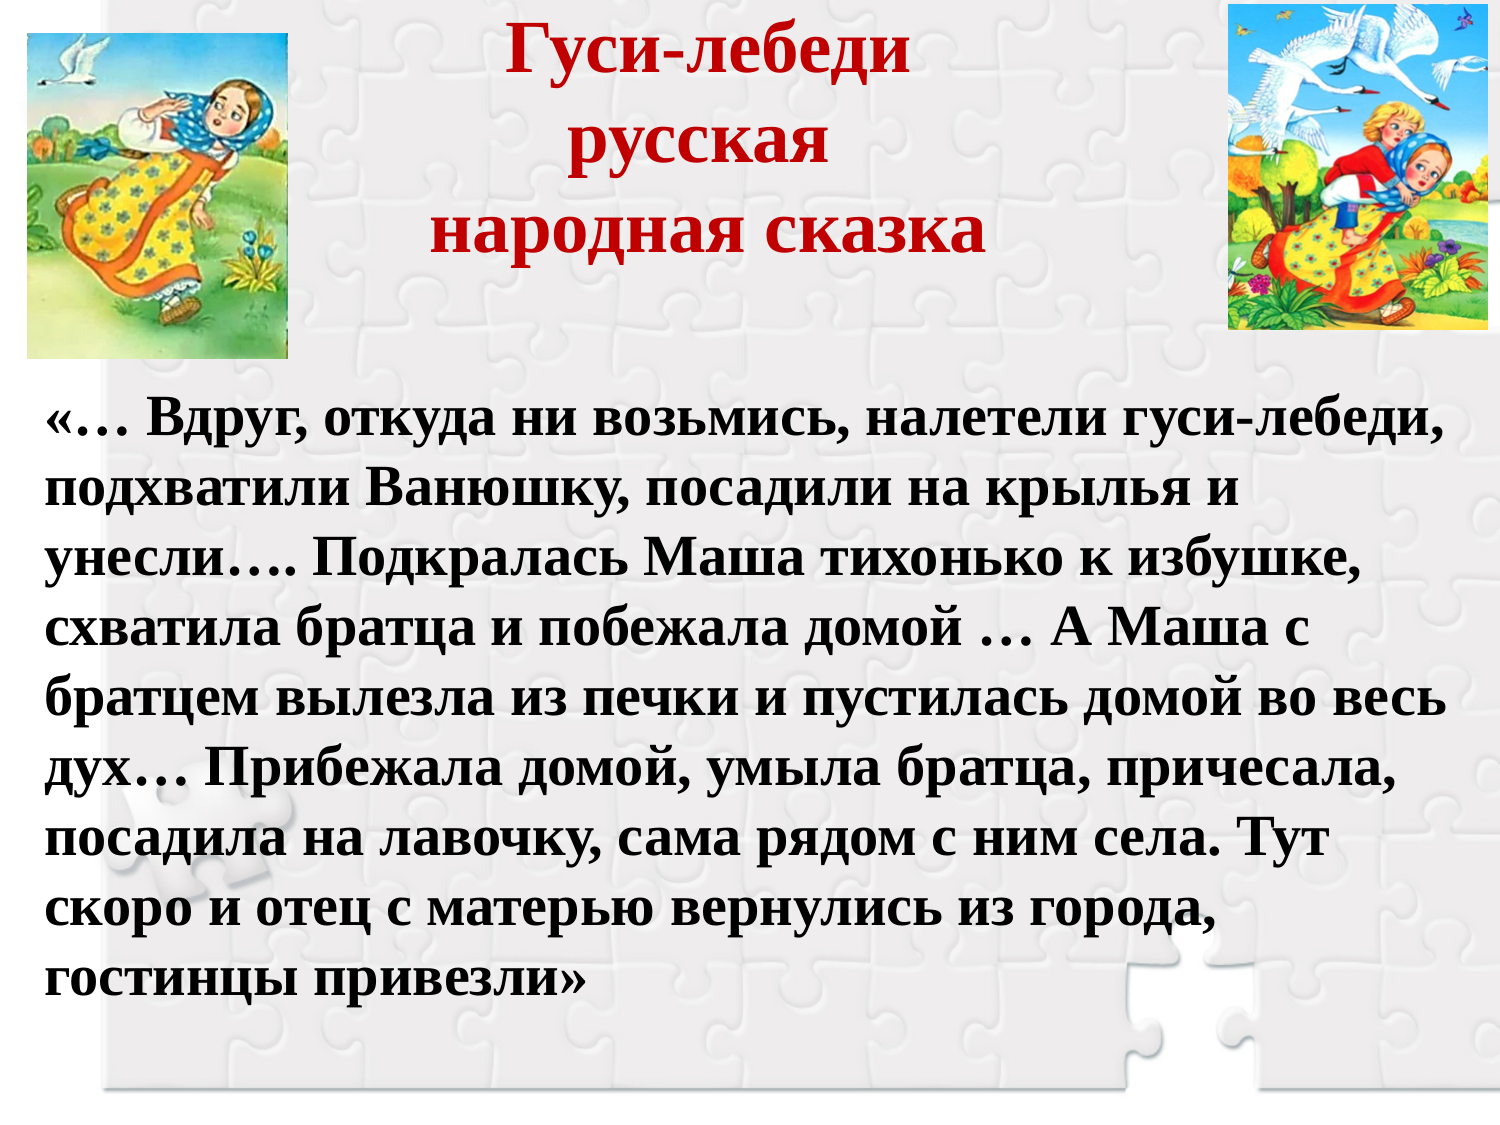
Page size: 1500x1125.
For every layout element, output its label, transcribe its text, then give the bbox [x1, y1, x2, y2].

picture [0, 0, 1500, 1125]
text_box Гуси-лебеди русская народная сказка [57, 0, 1360, 90]
text_box [112, 424, 1306, 551]
text_box «… Вдруг, откуда ни возьмись, налетели гуси-лебеди, подхватили Ванюшку, посадили на крылья и унесли…. Подкралась Маша тихонько к избушке, схватила братца и побежала домой … А Маша с братцем вылезла из печки и пустилась домой во весь дух… Прибежала домой, умыла братца, причесала, посадила на лавочку, сама рядом с ним села. Тут скоро и отец с матерью вернулись из города, гостинцы привезли» [29, 90, 1488, 1015]
